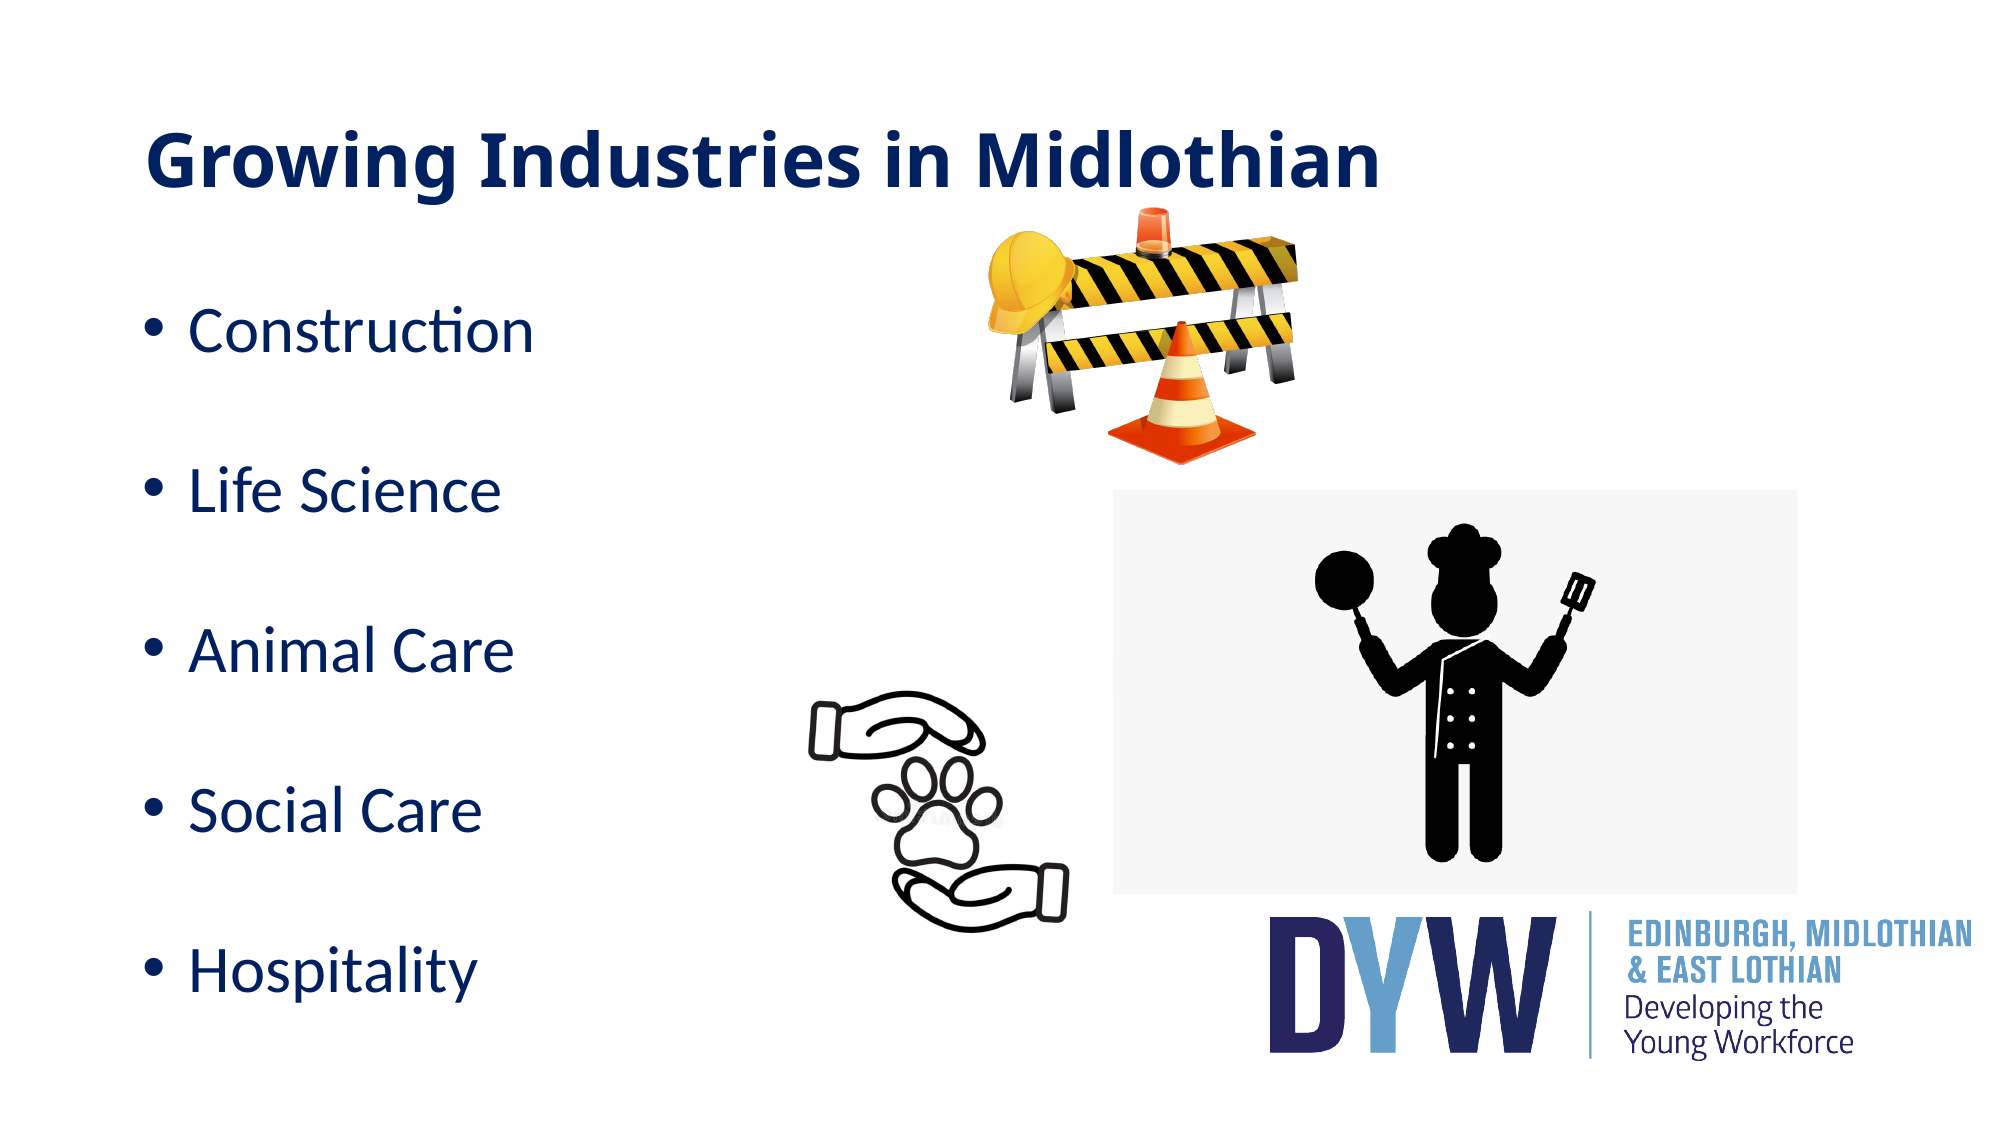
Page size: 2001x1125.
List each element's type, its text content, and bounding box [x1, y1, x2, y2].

picture [1270, 911, 1971, 1061]
text_box Construction Life Science Animal Care Social Care Hospitality [142, 204, 1858, 1054]
text_box Growing Industries in Midlothian [142, 110, 1858, 203]
picture [764, 490, 1797, 987]
picture [988, 207, 1298, 465]
